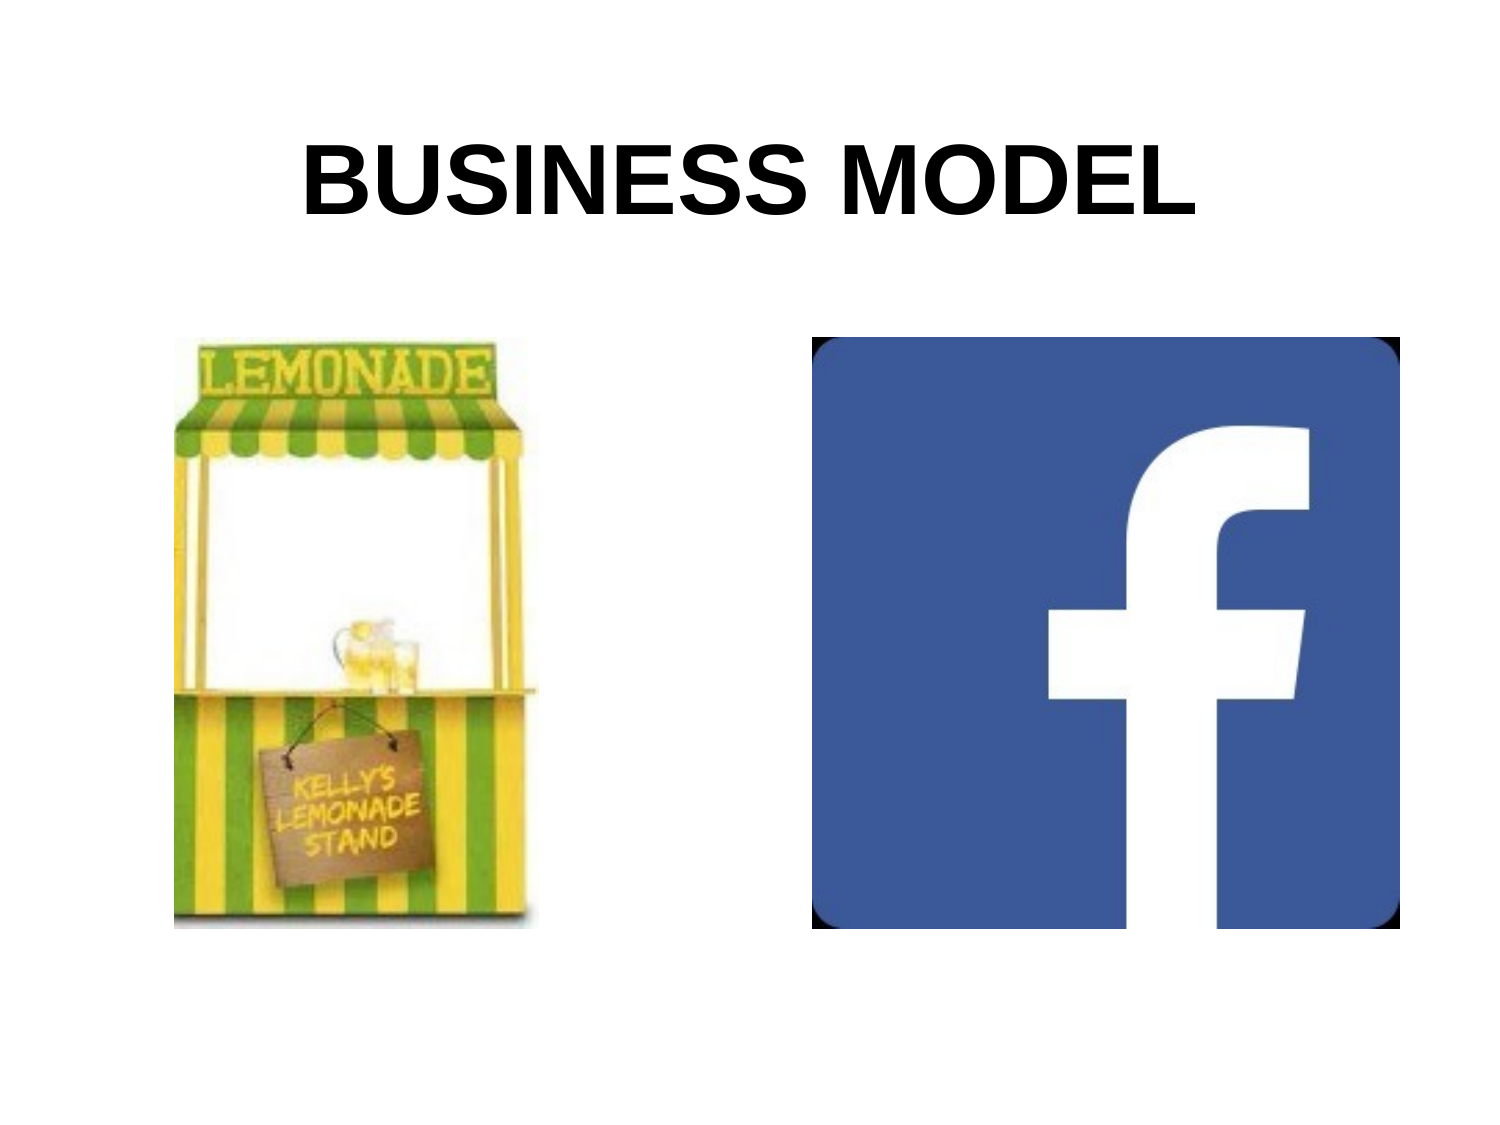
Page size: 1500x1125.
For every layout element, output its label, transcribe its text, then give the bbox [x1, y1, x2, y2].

text_box BUSINESS MODEL [298, 112, 1202, 235]
picture [174, 337, 539, 929]
picture [812, 337, 1401, 929]
